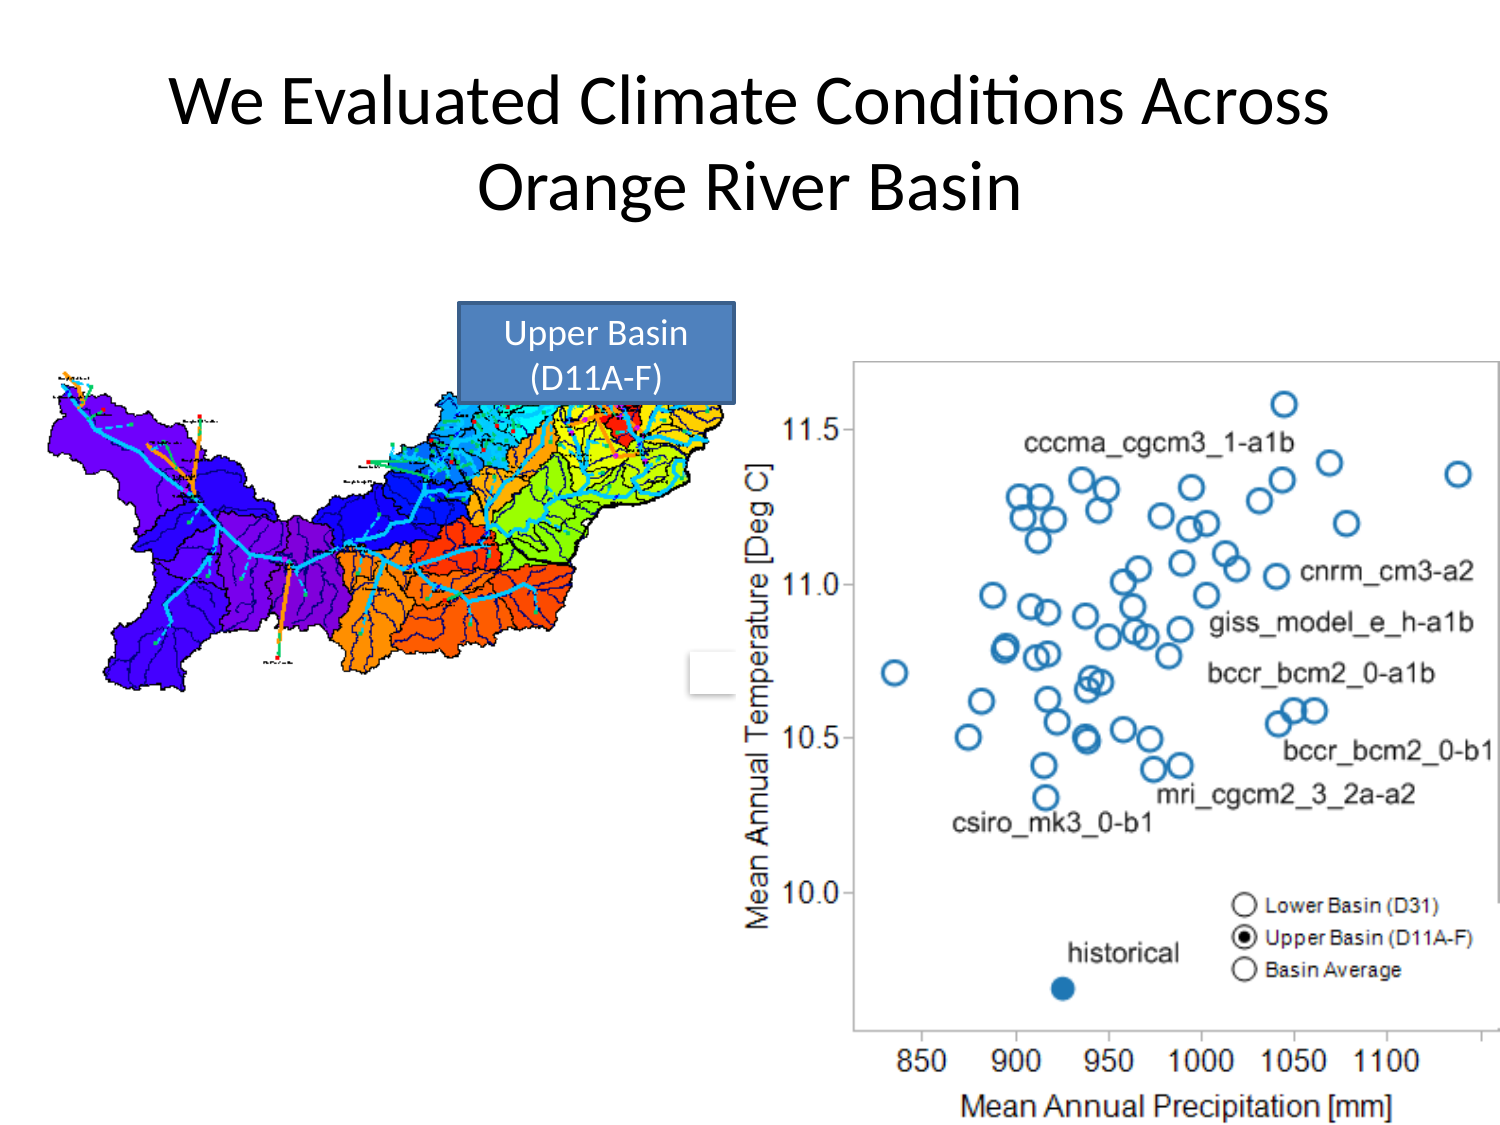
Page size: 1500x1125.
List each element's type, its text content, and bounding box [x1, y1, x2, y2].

picture [736, 361, 1500, 1125]
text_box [32, 247, 737, 695]
title We Evaluated Climate Conditions Across Orange River Basin [75, 45, 1425, 233]
